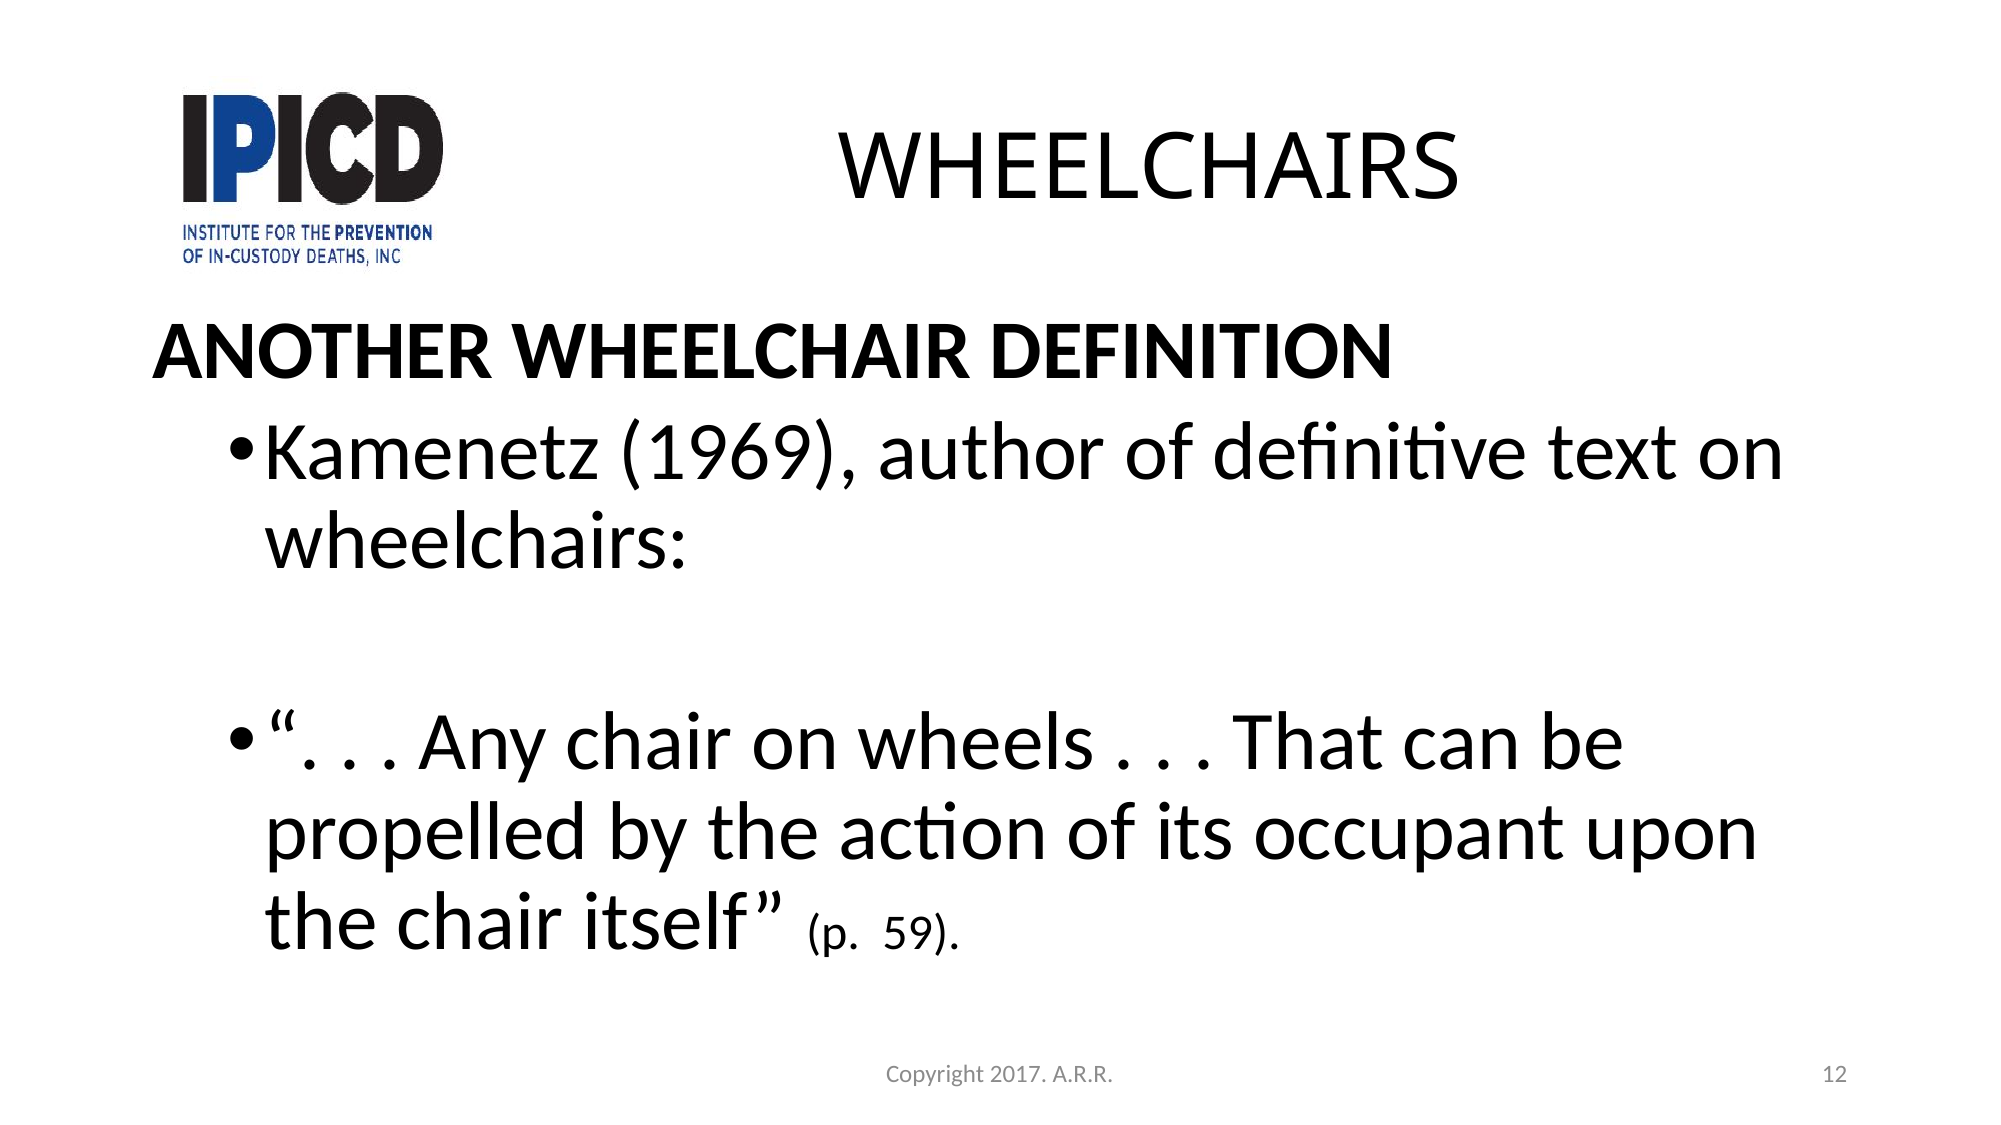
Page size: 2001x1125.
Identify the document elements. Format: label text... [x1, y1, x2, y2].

list ANOTHER WHEELCHAIR DEFINITION Kamenetz (1969), author of definitive text on wheelchairs: “. . . Any chair on wheels . . . That can be propelled by the action of its occupant upon the chair itself” (p. 59). [137, 299, 1863, 1014]
slide_number 12 [1412, 1042, 1863, 1103]
footer Copyright 2017. A.R.R. [662, 1042, 1338, 1103]
title WHEELCHAIRS [137, 59, 1863, 278]
picture [168, 76, 451, 278]
